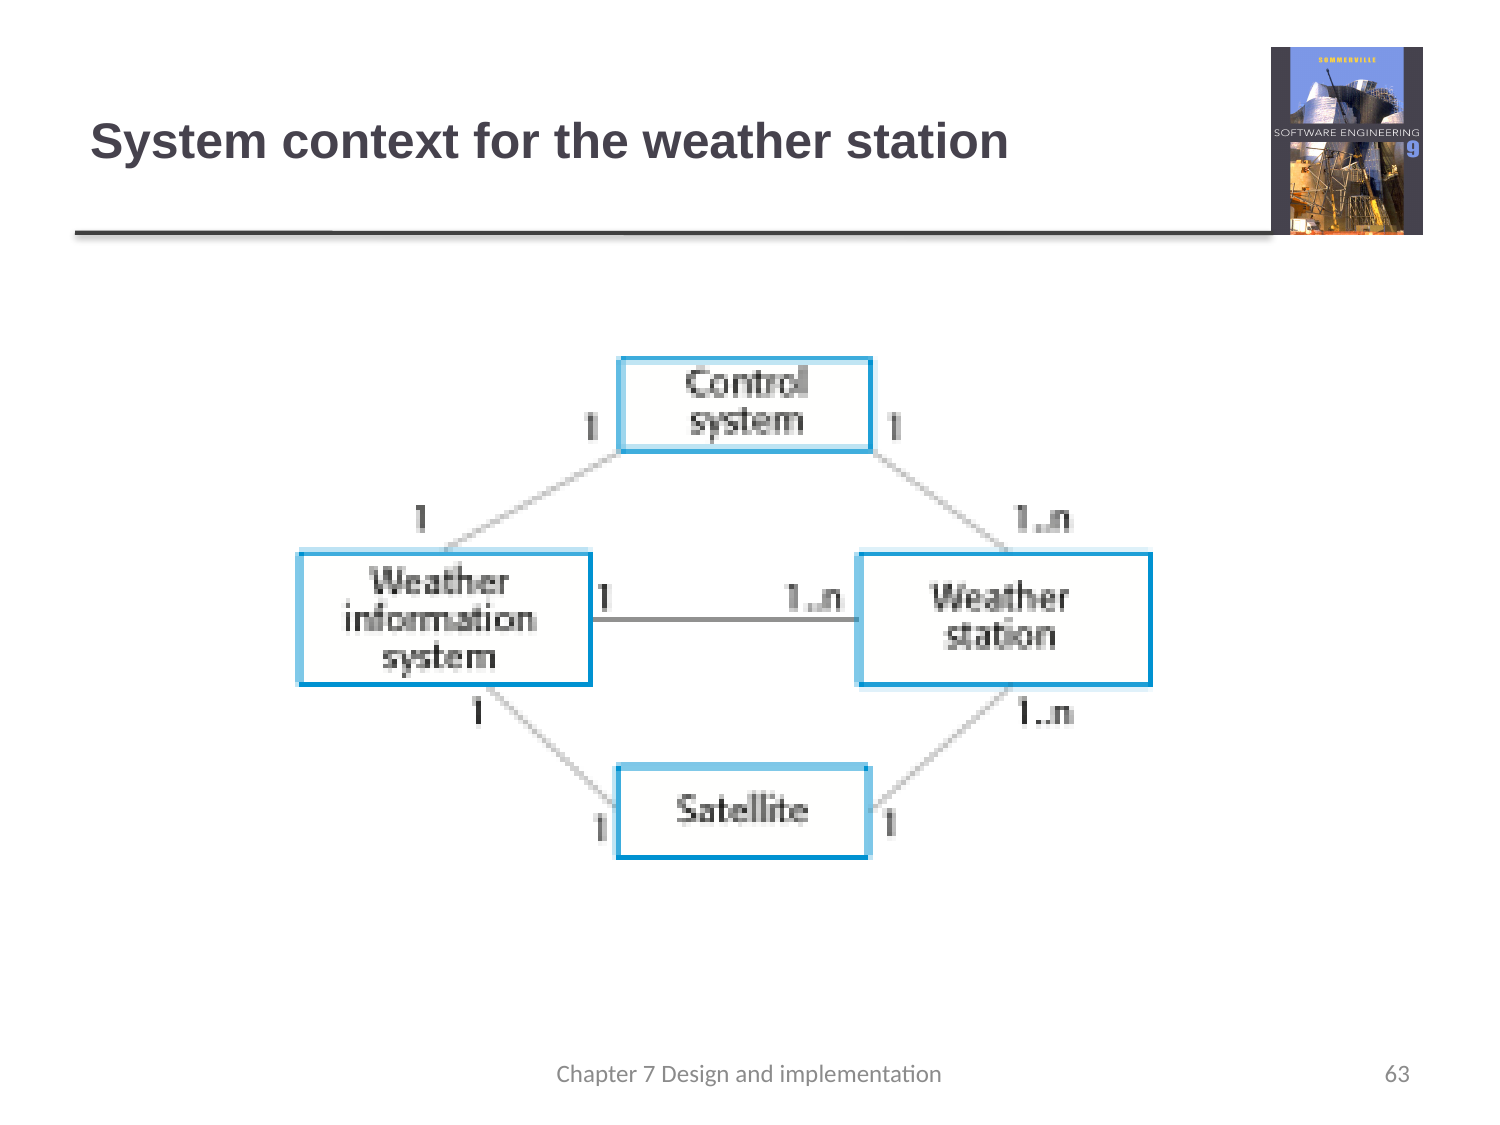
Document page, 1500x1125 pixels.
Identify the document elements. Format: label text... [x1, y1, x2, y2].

title System context for the weather station [74, 44, 1272, 233]
footer Chapter 7 Design and implementation [512, 1042, 988, 1103]
picture [1272, 47, 1423, 235]
slide_number 63 [1074, 1042, 1425, 1103]
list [264, 356, 1189, 865]
